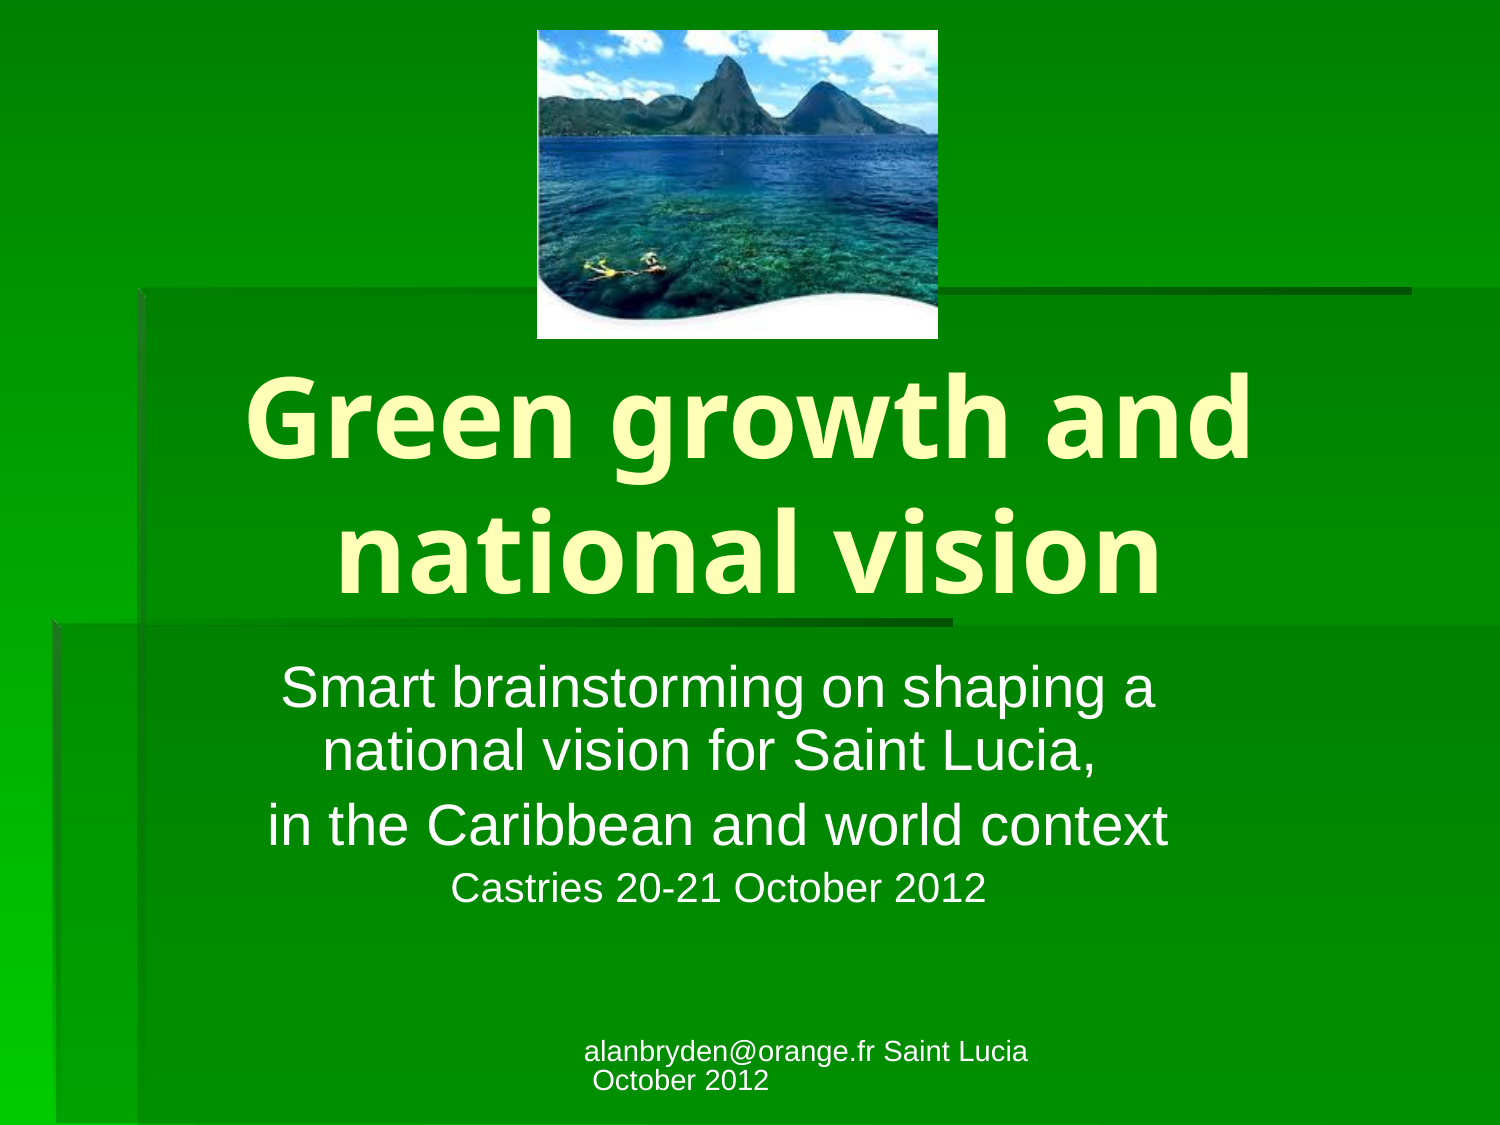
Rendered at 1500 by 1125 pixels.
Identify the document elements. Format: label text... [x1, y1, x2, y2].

subtitle Smart brainstorming on shaping a national vision for Saint Lucia, in the Caribbean and world context Castries 20-21 October 2012 [162, 650, 1275, 938]
title Green growth and national vision [112, 338, 1388, 623]
picture [537, 30, 938, 339]
footer alanbryden@orange.fr Saint Lucia October 2012 [568, 1024, 1044, 1103]
